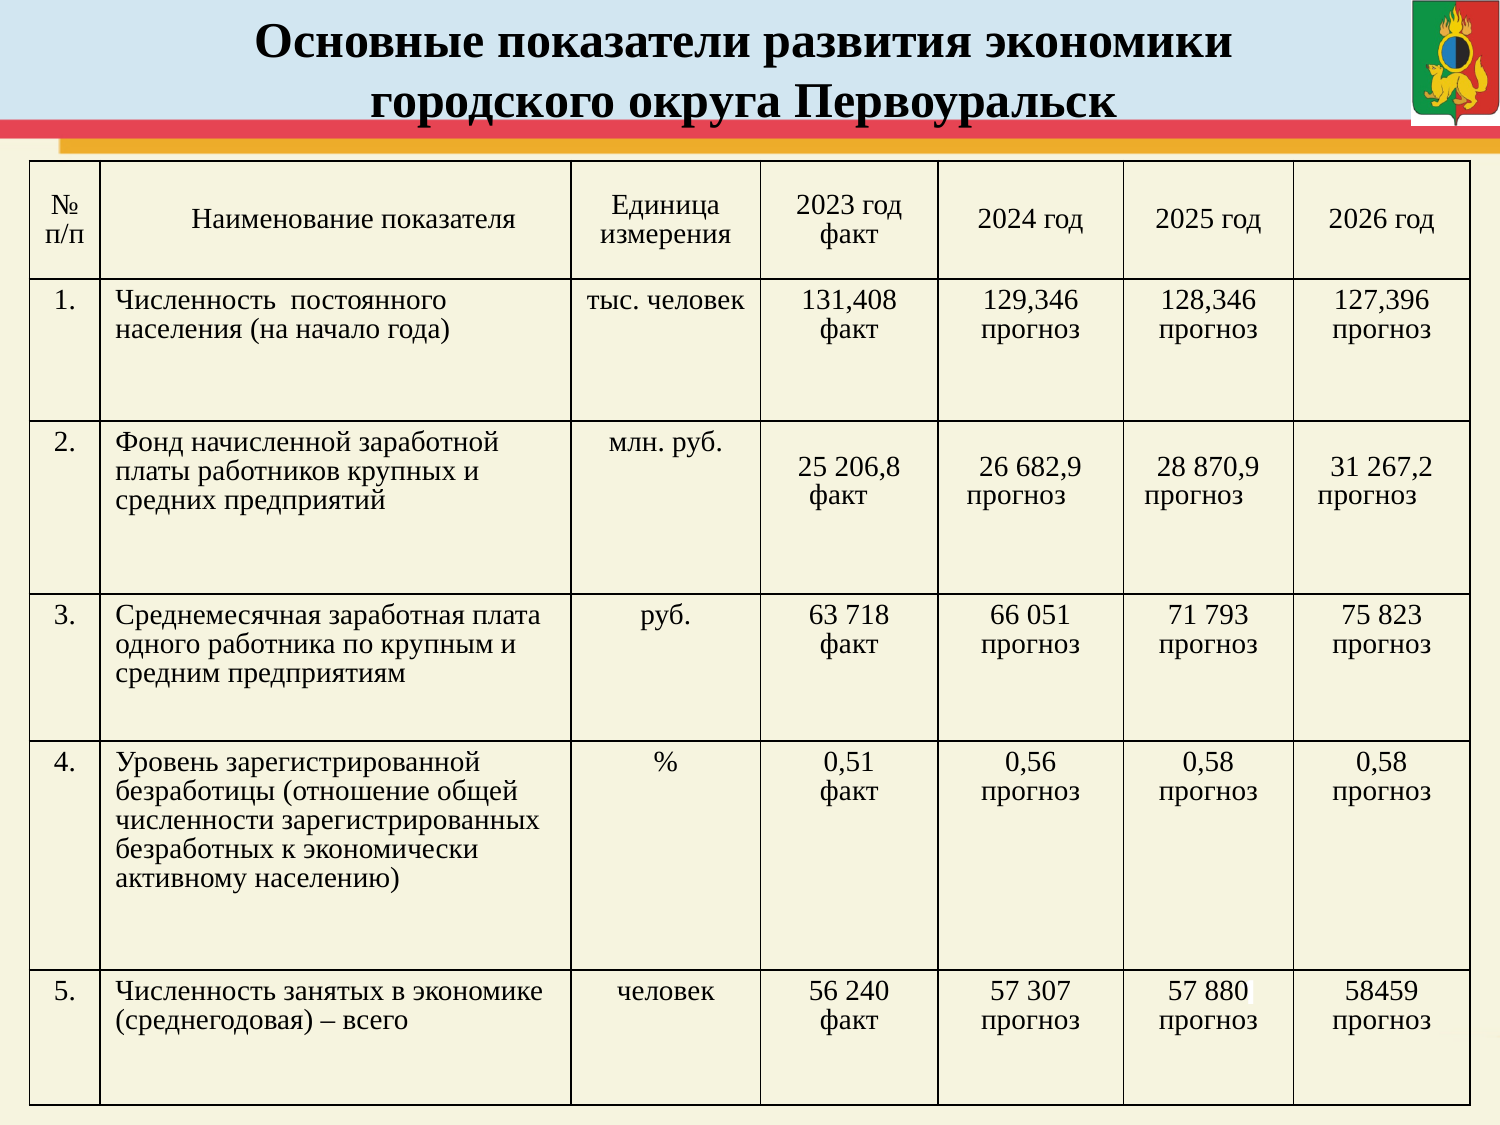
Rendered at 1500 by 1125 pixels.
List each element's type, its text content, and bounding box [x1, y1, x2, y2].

table_header № п/п [30, 162, 99, 278]
table_cell 25 206,8 факт [761, 422, 937, 593]
table_header 2023 год факт [761, 162, 937, 278]
picture [1411, 0, 1500, 126]
table_cell млн. руб. [572, 422, 760, 593]
table_cell 129,346 прогноз [939, 280, 1123, 420]
table_header Единица измерения [572, 162, 760, 278]
table_cell 2. [30, 422, 99, 593]
table_cell 26 682,9 прогноз [939, 422, 1123, 593]
table_cell 75 823 прогноз [1294, 595, 1469, 740]
table_cell 28 870,9 прогноз [1124, 422, 1293, 593]
table_cell 66 051 прогноз [939, 595, 1123, 740]
table_header 2025 год [1124, 162, 1293, 278]
table_cell 5. [30, 971, 99, 1104]
table_cell 57 880 прогноз [1124, 971, 1293, 1104]
table_cell Фонд начисленной заработной платы работников крупных и средних предприятий [101, 422, 570, 593]
picture [0, 135, 1500, 1125]
table_cell тыс. человек [572, 280, 760, 420]
table_cell Численность занятых в экономике (среднегодовая) – всего [101, 971, 570, 1104]
table_cell 4. [30, 742, 99, 969]
table_cell 0,58 прогноз [1124, 742, 1293, 969]
table_cell Численность постоянного населения (на начало года) [101, 280, 570, 420]
table_cell 0,56 прогноз [939, 742, 1123, 969]
table_cell руб. [572, 595, 760, 740]
table_header 2024 год [939, 162, 1123, 278]
table_cell % [572, 742, 760, 969]
text_box Основные показатели развития экономики городского округа Первоуральск [0, 0, 1413, 135]
table_cell 128,346 прогноз [1124, 280, 1293, 420]
table_cell 0,51 факт [761, 742, 937, 969]
table_cell человек [572, 971, 760, 1104]
table_cell Уровень зарегистрированной безработицы (отношение общей численности зарегистрированных безработных к экономически активному населению) [101, 742, 570, 969]
table_header 2026 год [1294, 162, 1469, 278]
table_cell 71 793 прогноз [1124, 595, 1293, 740]
table_cell Среднемесячная заработная плата одного работника по крупным и средним предприятиям [101, 595, 570, 740]
table_cell 56 240 факт [761, 971, 937, 1104]
table_cell 127,396 прогноз [1294, 280, 1469, 420]
table_cell 57 307 прогноз [939, 971, 1123, 1104]
table_cell 3. [30, 595, 99, 740]
table_cell 63 718 факт [761, 595, 937, 740]
table_header Наименование показателя [101, 162, 570, 278]
table_cell 131,408 факт [761, 280, 937, 420]
table_cell 58459 прогноз [1294, 971, 1469, 1104]
table_cell 1. [30, 280, 99, 420]
table_cell 31 267,2 прогноз [1294, 422, 1469, 593]
table_cell 0,58 прогноз [1294, 742, 1469, 969]
